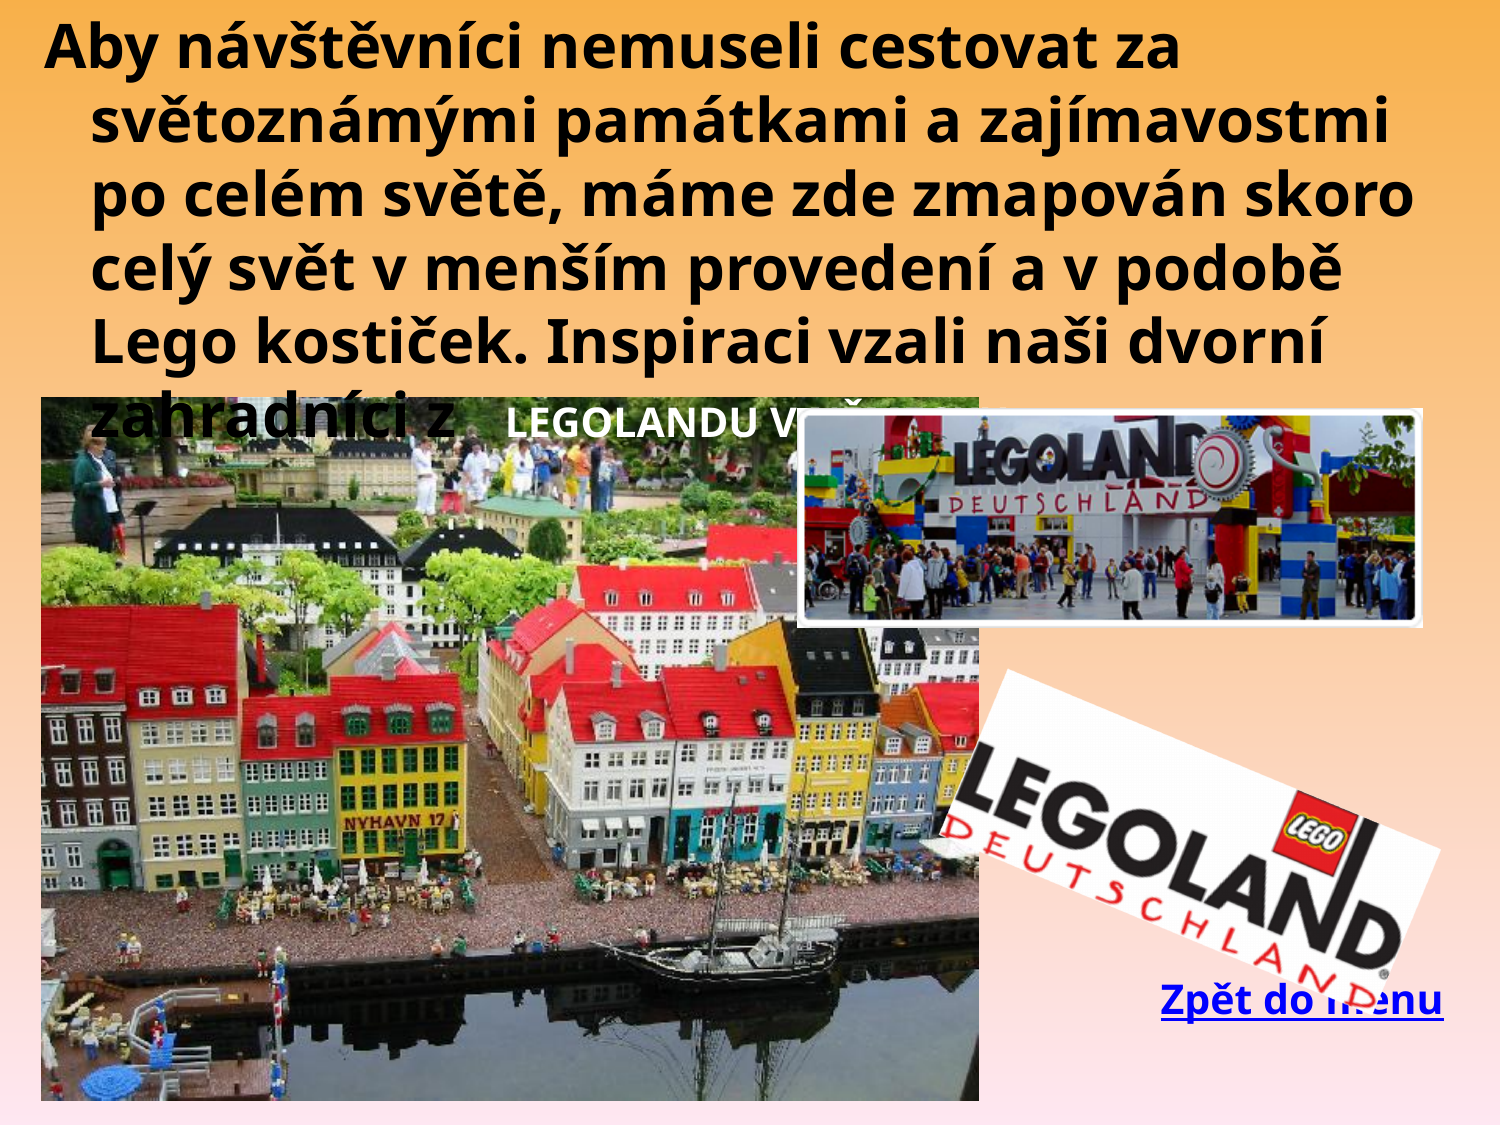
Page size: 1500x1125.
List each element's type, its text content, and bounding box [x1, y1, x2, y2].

list Aby návštěvníci nemuseli cestovat za světoznámými památkami a zajímavostmi po celém světě, máme zde zmapován skoro celý svět v menším provedení a v podobě Lego kostiček. Inspiraci vzali naši dvorní zahradníci z LEGOLANDU V NĚMECKU. Zpět do menu [29, 0, 1459, 1059]
picture [41, 396, 1440, 1101]
